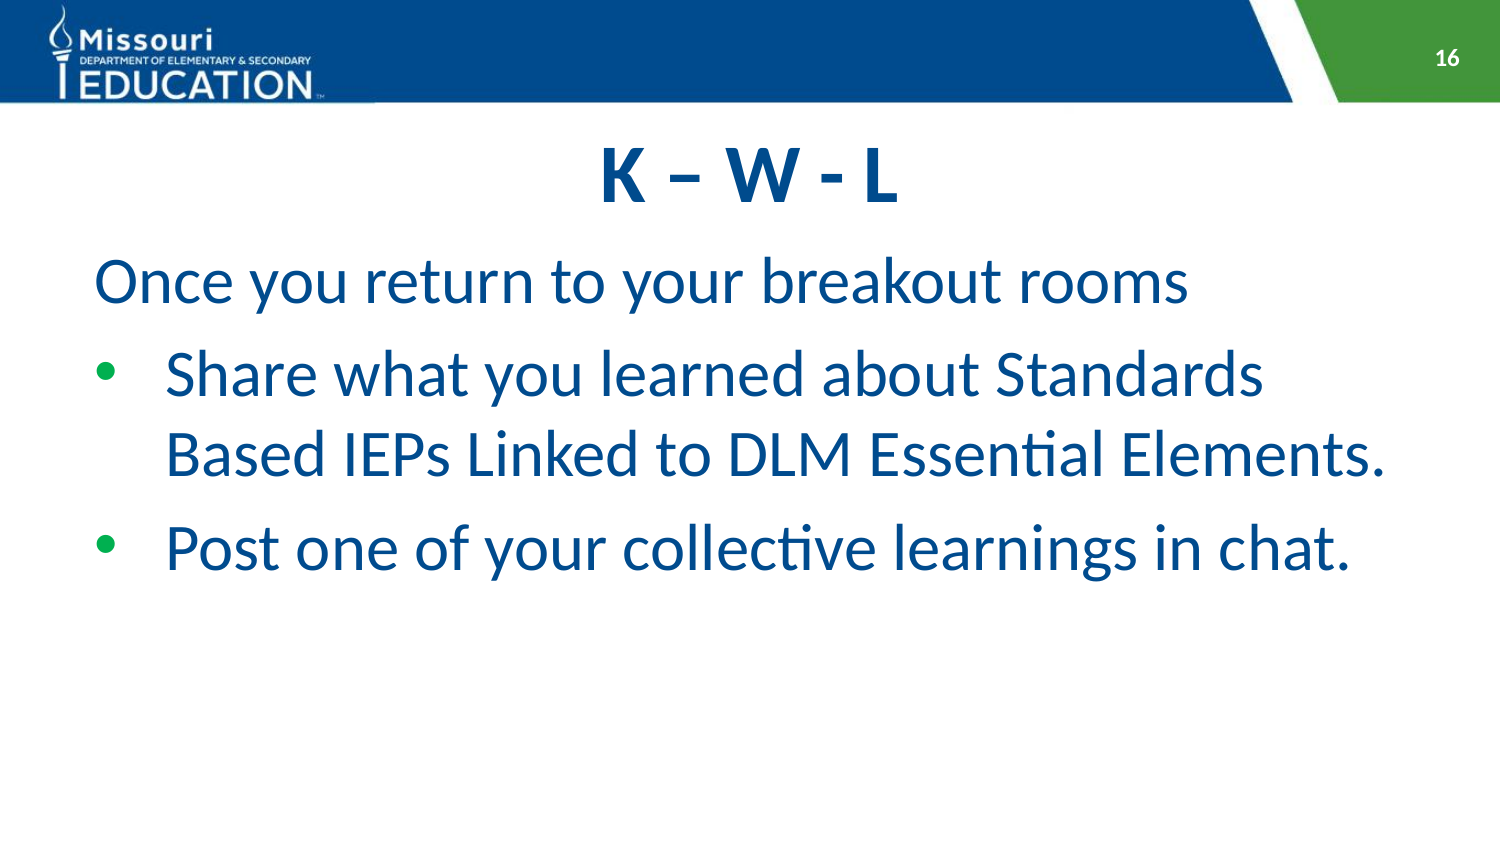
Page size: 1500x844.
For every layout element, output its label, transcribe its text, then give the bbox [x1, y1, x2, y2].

title K – W - L [24, 103, 1475, 235]
picture [0, 0, 1500, 844]
list Once you return to your breakout rooms Share what you learned about Standards Based IEPs Linked to DLM Essential Elements. Post one of your collective learnings in chat. [75, 235, 1425, 604]
slide_number 16 [1350, 34, 1475, 80]
